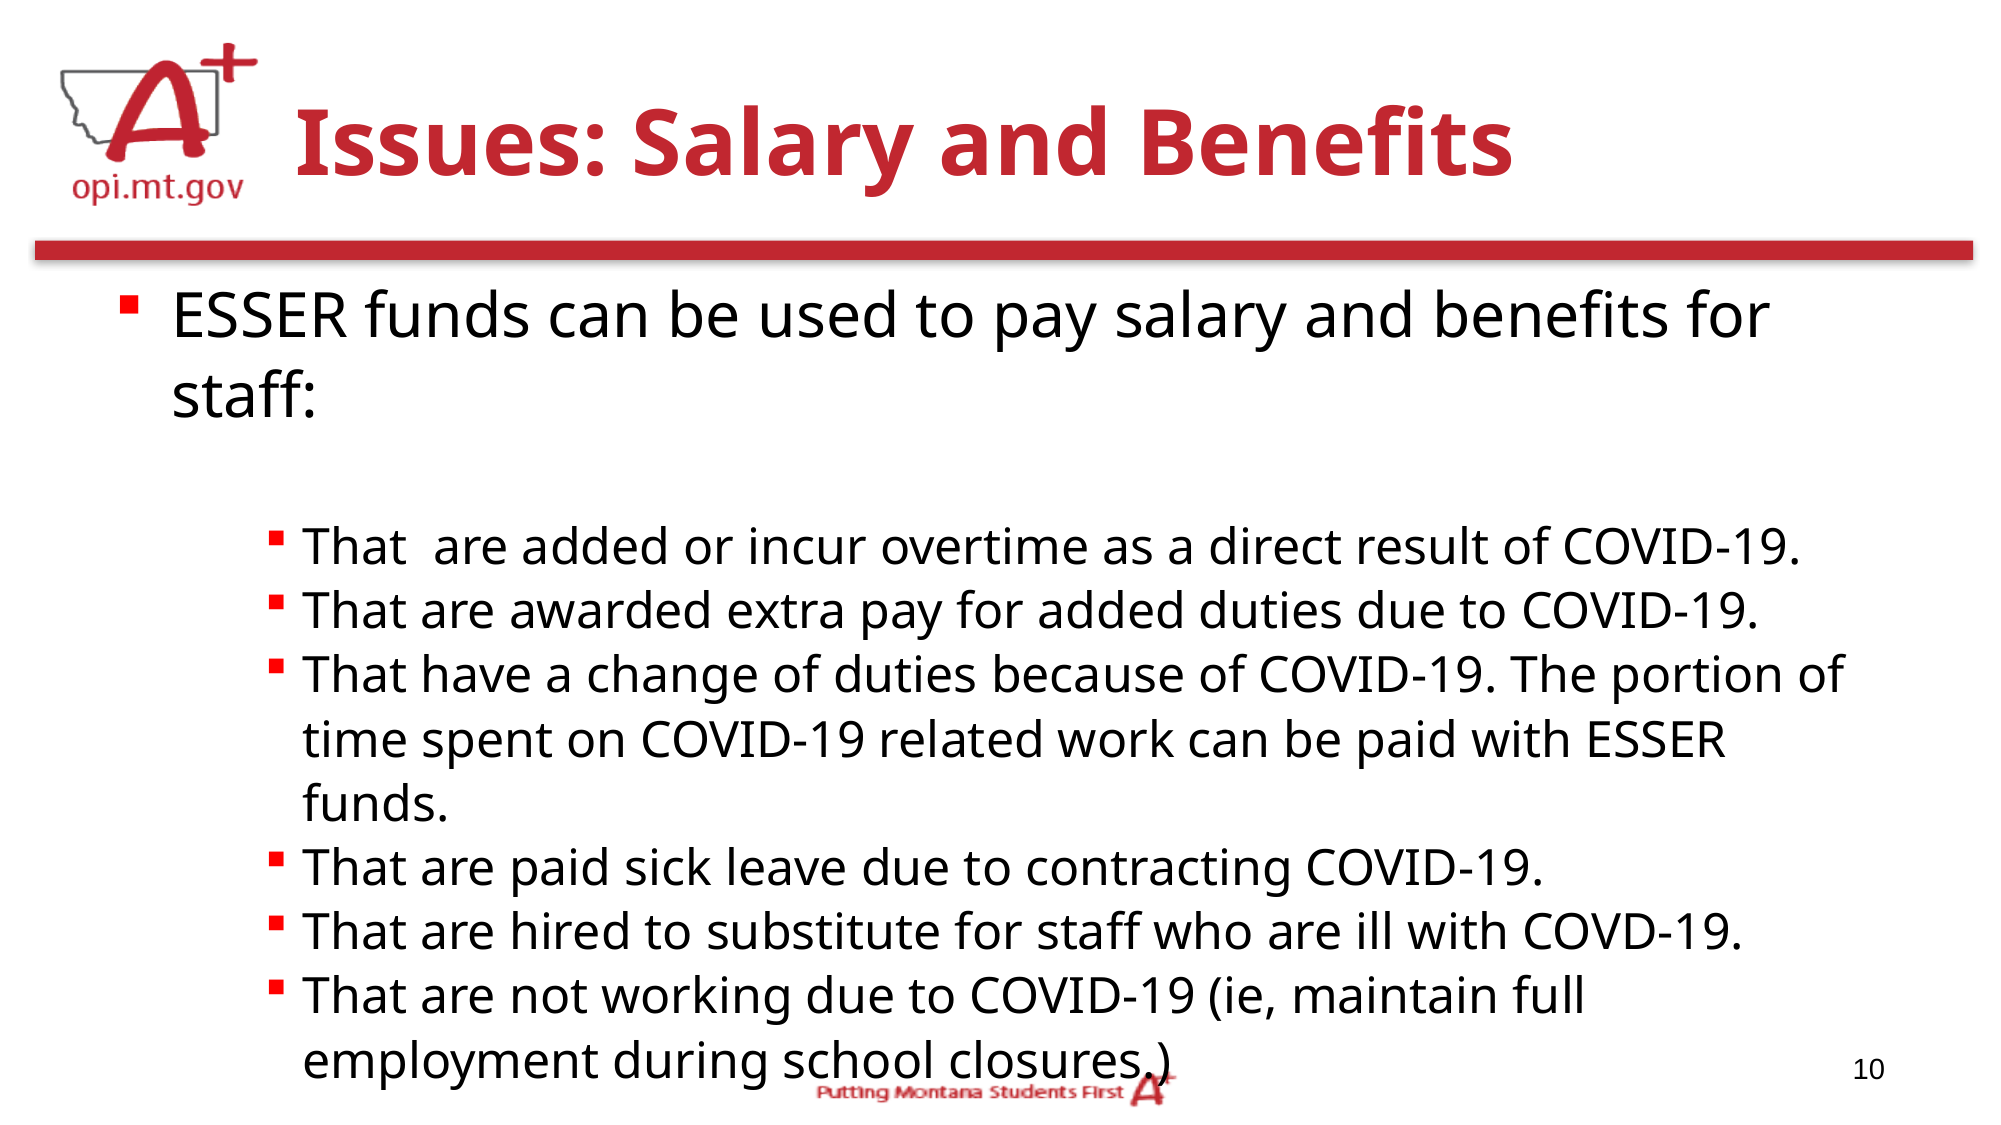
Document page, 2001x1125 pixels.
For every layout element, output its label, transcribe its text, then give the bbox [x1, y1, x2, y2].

title Issues: Salary and Benefits [280, 44, 1970, 233]
list ESSER funds can be used to pay salary and benefits for staff: That are added or incur overtime as a direct result of COVID-19. That are awarded extra pay for added duties due to COVID-19. That have a change of duties because of COVID-19. The portion of time spent on COVID-19 related work can be paid with ESSER funds. That are paid sick leave due to contracting COVID-19. That are hired to substitute for staff who are ill with COVD-19. That are not working due to COVID-19 (ie, maintain full employment during school closures.) [99, 262, 1901, 1006]
slide_number 10 [1433, 1042, 1900, 1103]
picture [811, 1061, 1189, 1116]
picture [22, 32, 284, 230]
